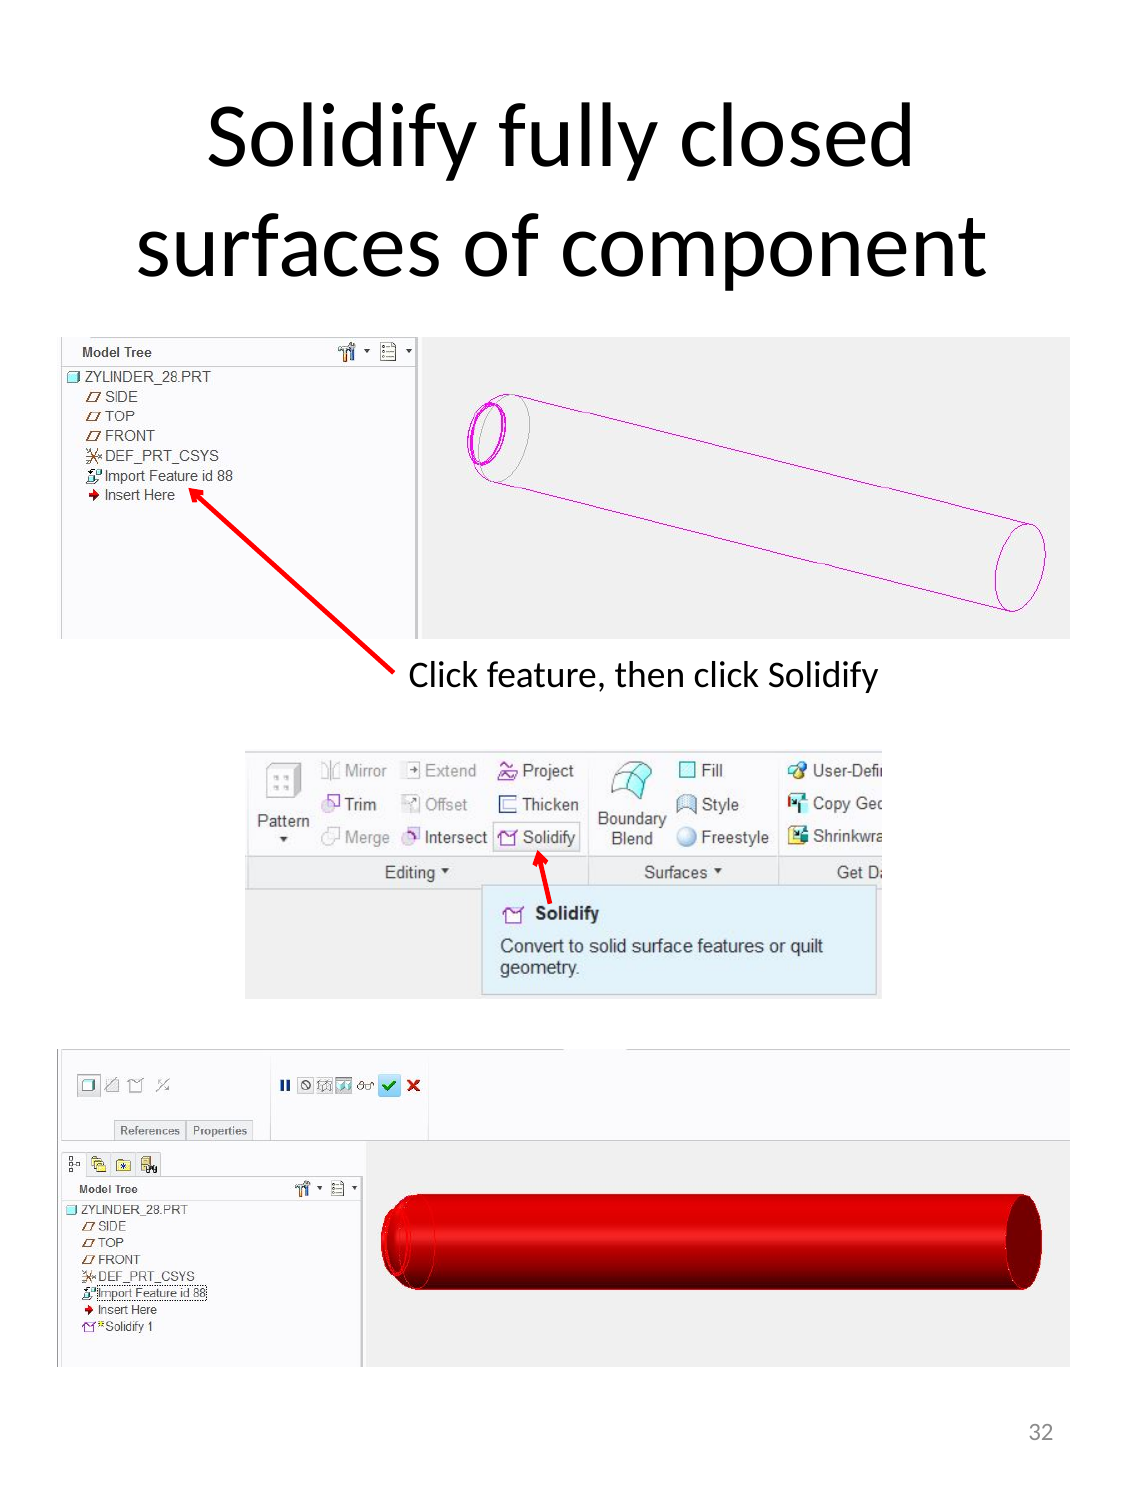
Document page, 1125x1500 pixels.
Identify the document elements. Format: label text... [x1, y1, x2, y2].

slide_number 32 [806, 1390, 1069, 1471]
text_box Click feature, then click Solidify [393, 646, 1069, 703]
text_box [188, 487, 394, 674]
title Solidify fully closed surfaces of component [56, 60, 1069, 310]
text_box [537, 849, 551, 904]
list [244, 749, 882, 999]
picture [56, 337, 1070, 639]
picture [56, 1049, 1070, 1367]
